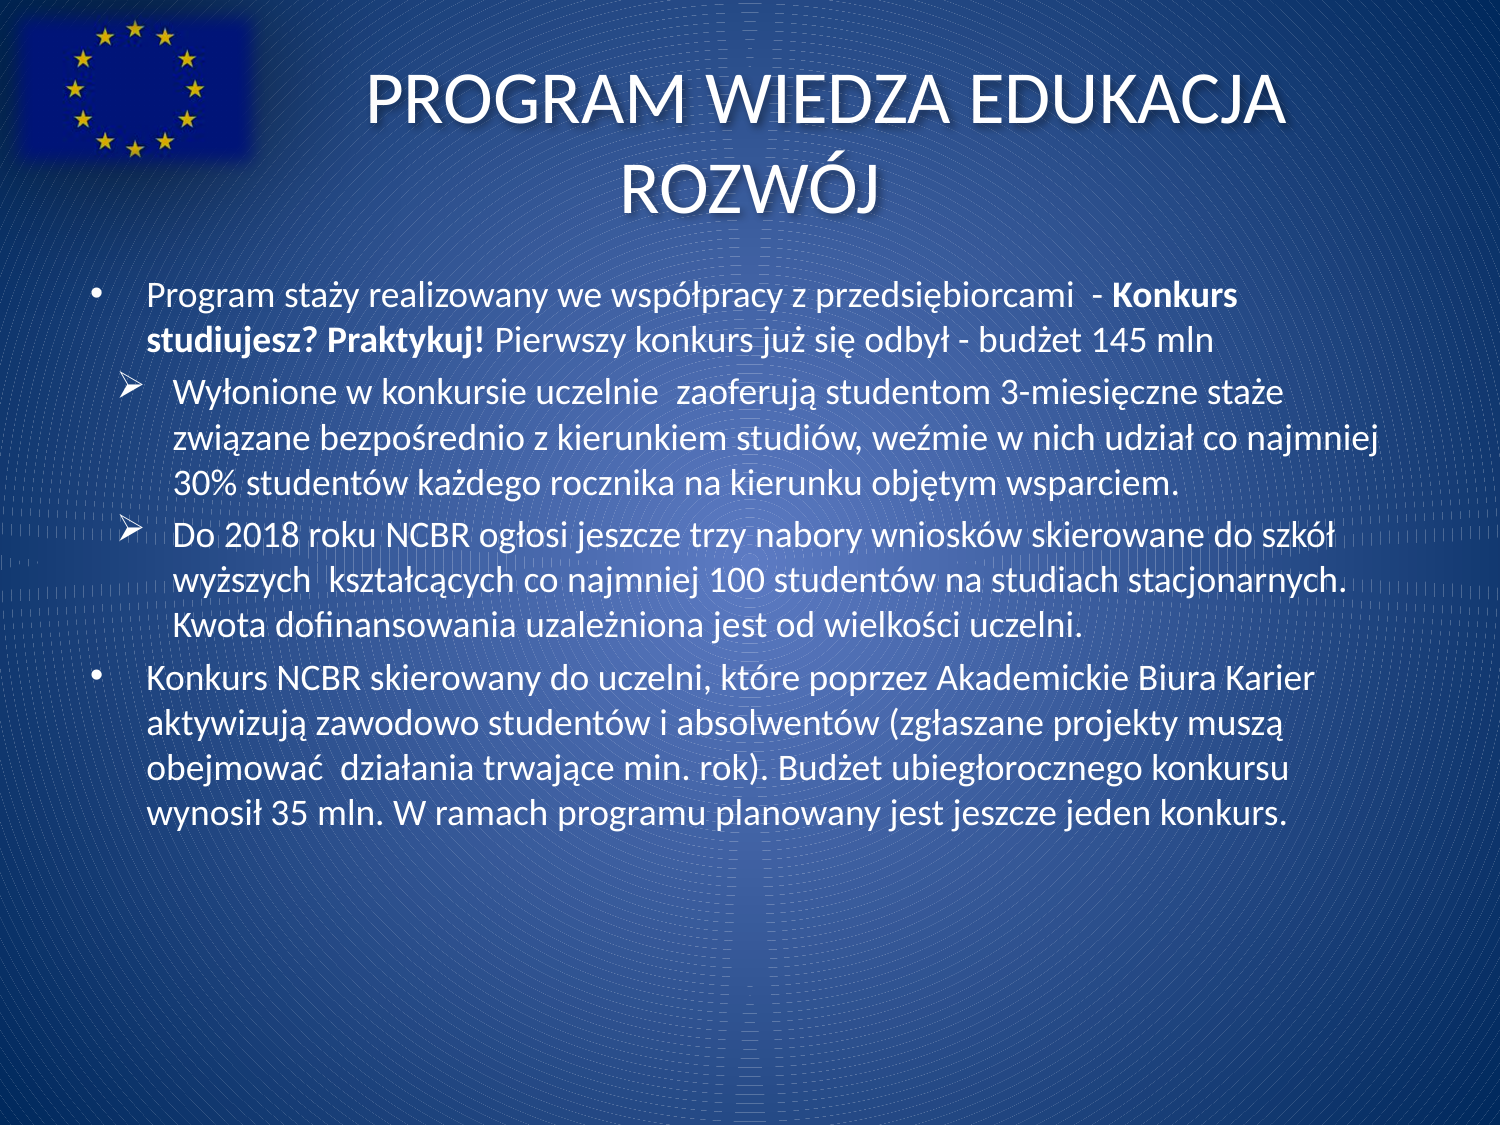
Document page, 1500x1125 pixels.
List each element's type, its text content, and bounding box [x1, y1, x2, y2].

list Program staży realizowany we współpracy z przedsiębiorcami - Konkurs studiujesz? Praktykuj! Pierwszy konkurs już się odbył - budżet 145 mln Wyłonione w konkursie uczelnie zaoferują studentom 3-miesięczne staże związane bezpośrednio z kierunkiem studiów, weźmie w nich udział co najmniej 30% studentów każdego rocznika na kierunku objętym wsparciem. Do 2018 roku NCBR ogłosi jeszcze trzy nabory wniosków skierowane do szkół wyższych kształcących co najmniej 100 studentów na studiach stacjonarnych. Kwota dofinansowania uzależniona jest od wielkości uczelni. Konkurs NCBR skierowany do uczelni, które poprzez Akademickie Biura Karier aktywizują zawodowo studentów i absolwentów (zgłaszane projekty muszą obejmować działania trwające min. rok). Budżet ubiegłorocznego konkursu wynosił 35 mln. W ramach programu planowany jest jeszcze jeden konkurs. [74, 262, 1426, 1006]
picture [0, 0, 270, 180]
title PROGRAM WIEDZA EDUKACJA ROZWÓJ [306, 44, 1426, 233]
